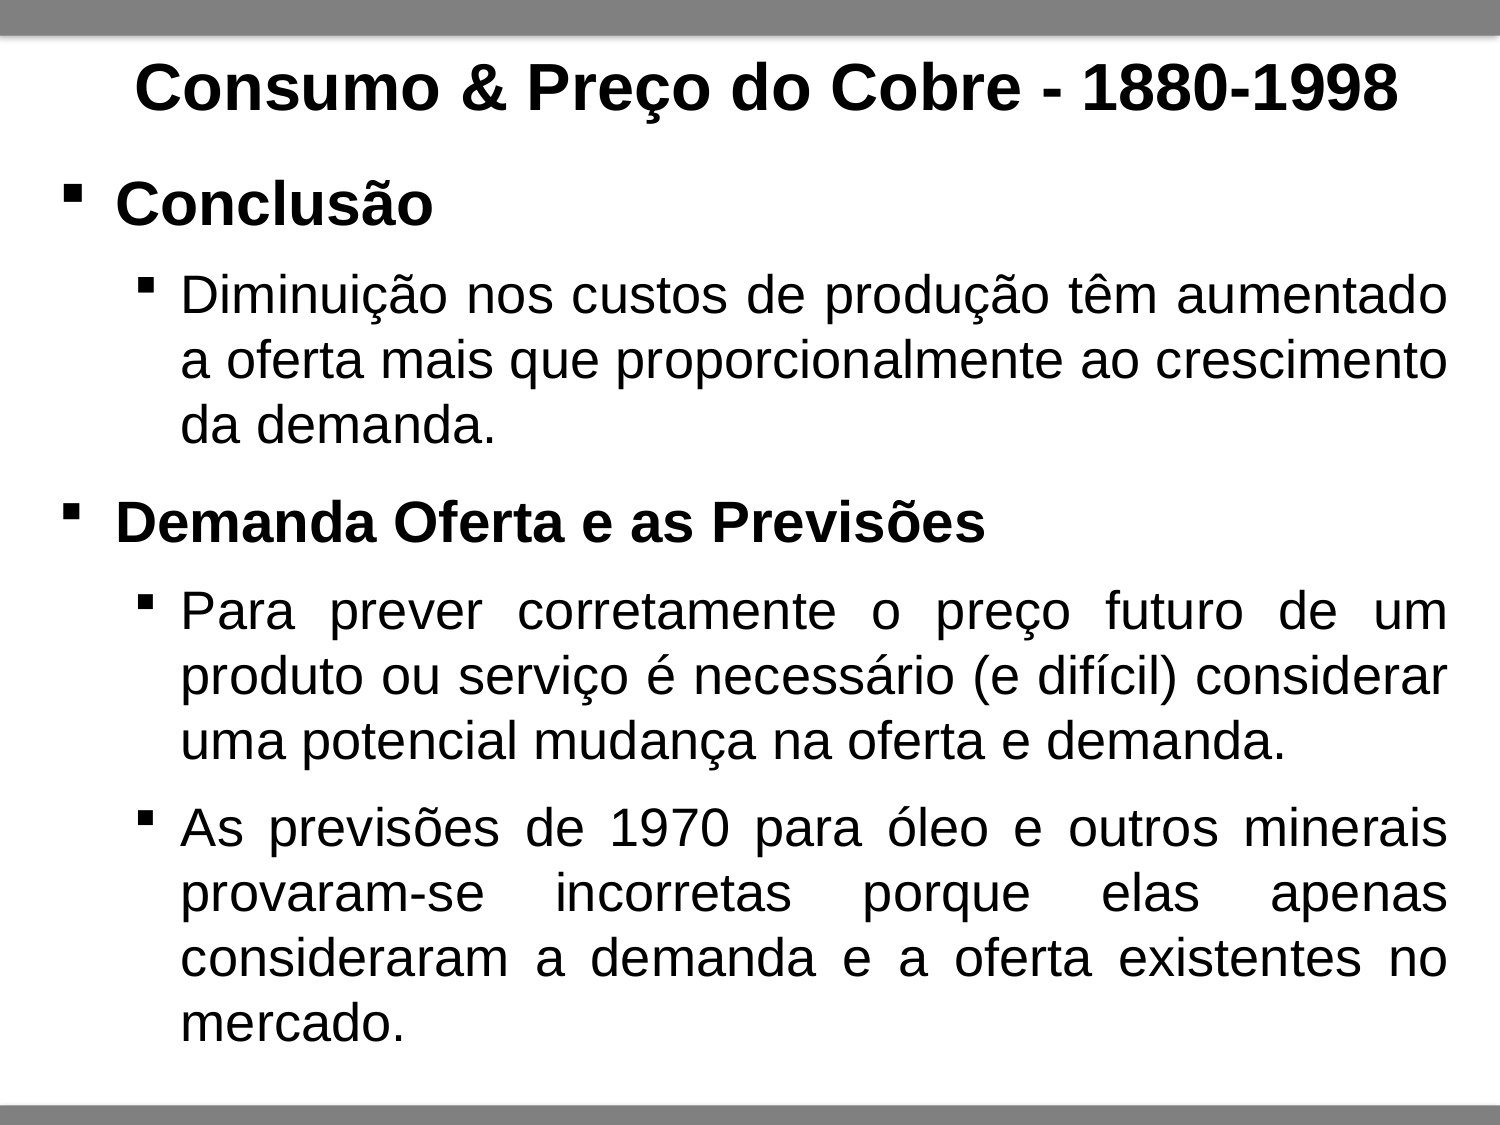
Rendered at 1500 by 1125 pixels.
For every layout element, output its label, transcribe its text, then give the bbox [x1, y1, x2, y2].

title Consumo & Preço do Cobre - 1880-1998 [38, 11, 1417, 131]
list Conclusão Diminuição nos custos de produção têm aumentado a oferta mais que proporcionalmente ao crescimento da demanda. Demanda Oferta e as Previsões Para prever corretamente o preço futuro de um produto ou serviço é necessário (e difícil) considerar uma potencial mudança na oferta e demanda. As previsões de 1970 para óleo e outros minerais provaram-se incorretas porque elas apenas consideraram a demanda e a oferta existentes no mercado. [43, 155, 1466, 808]
